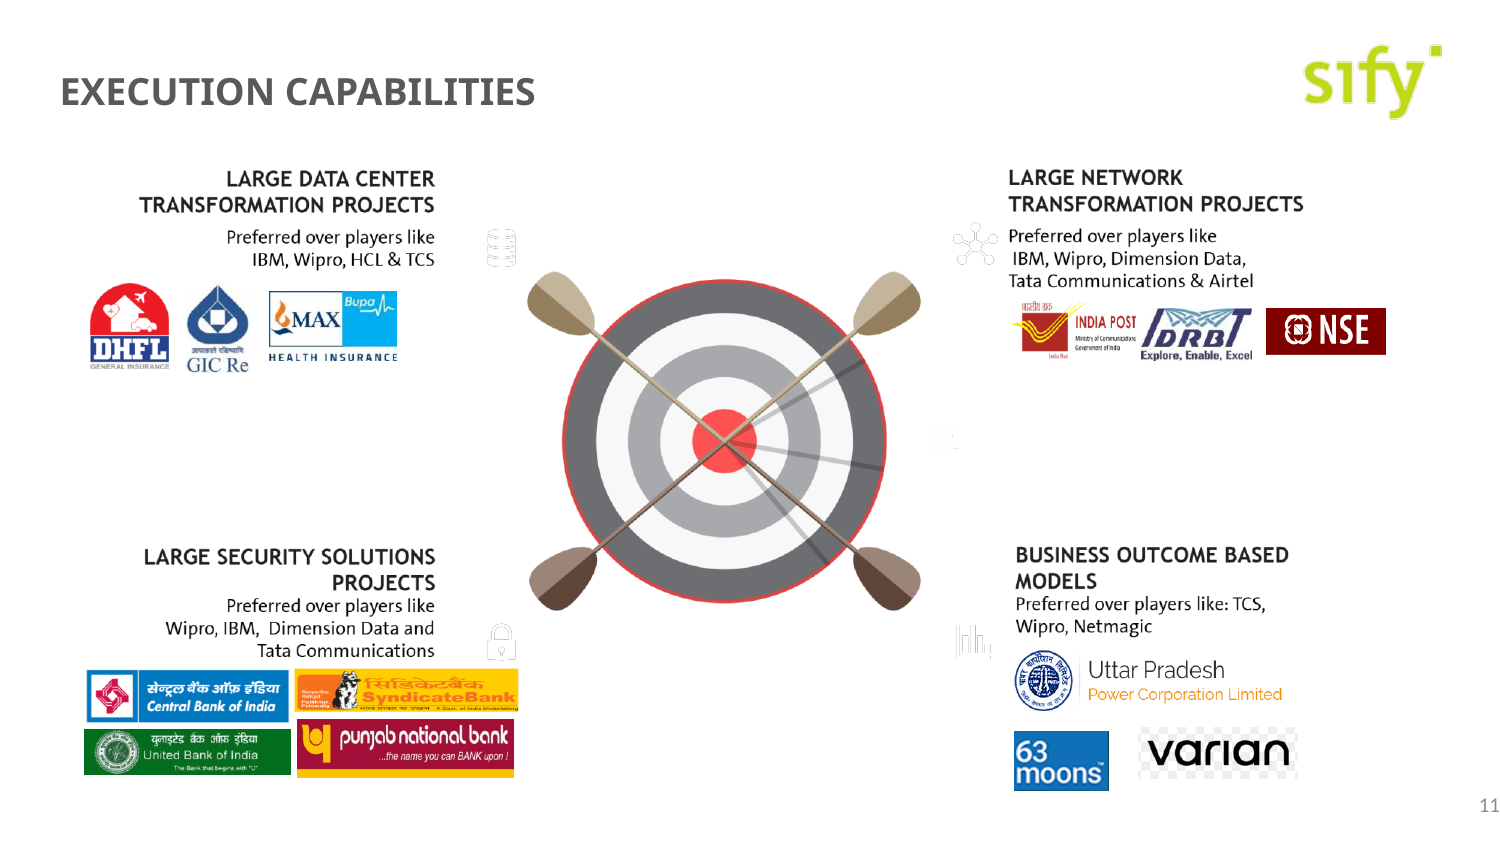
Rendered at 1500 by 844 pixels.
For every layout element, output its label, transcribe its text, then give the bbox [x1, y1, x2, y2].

title EXECUTION CAPABILITIES [59, 60, 1297, 121]
slide_number 11 [1162, 782, 1500, 828]
picture [72, 0, 1464, 792]
